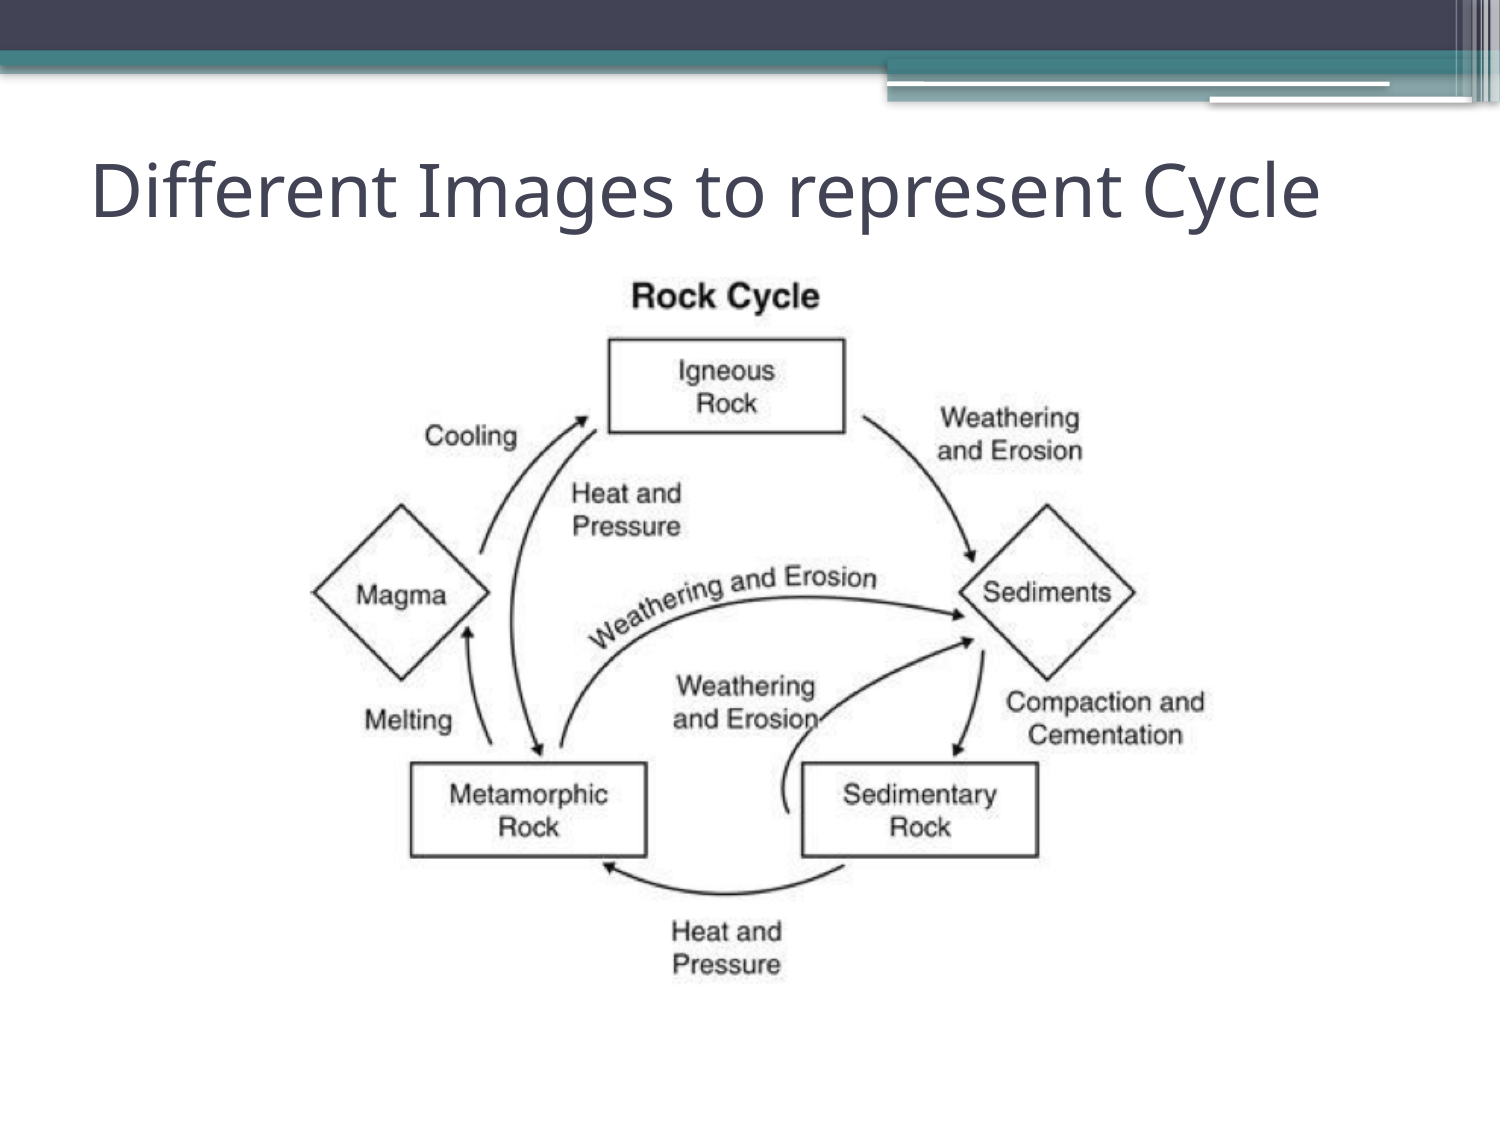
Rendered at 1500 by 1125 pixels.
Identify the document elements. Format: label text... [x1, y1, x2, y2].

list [74, 274, 1426, 985]
title Different Images to represent Cycle [75, 100, 1425, 273]
